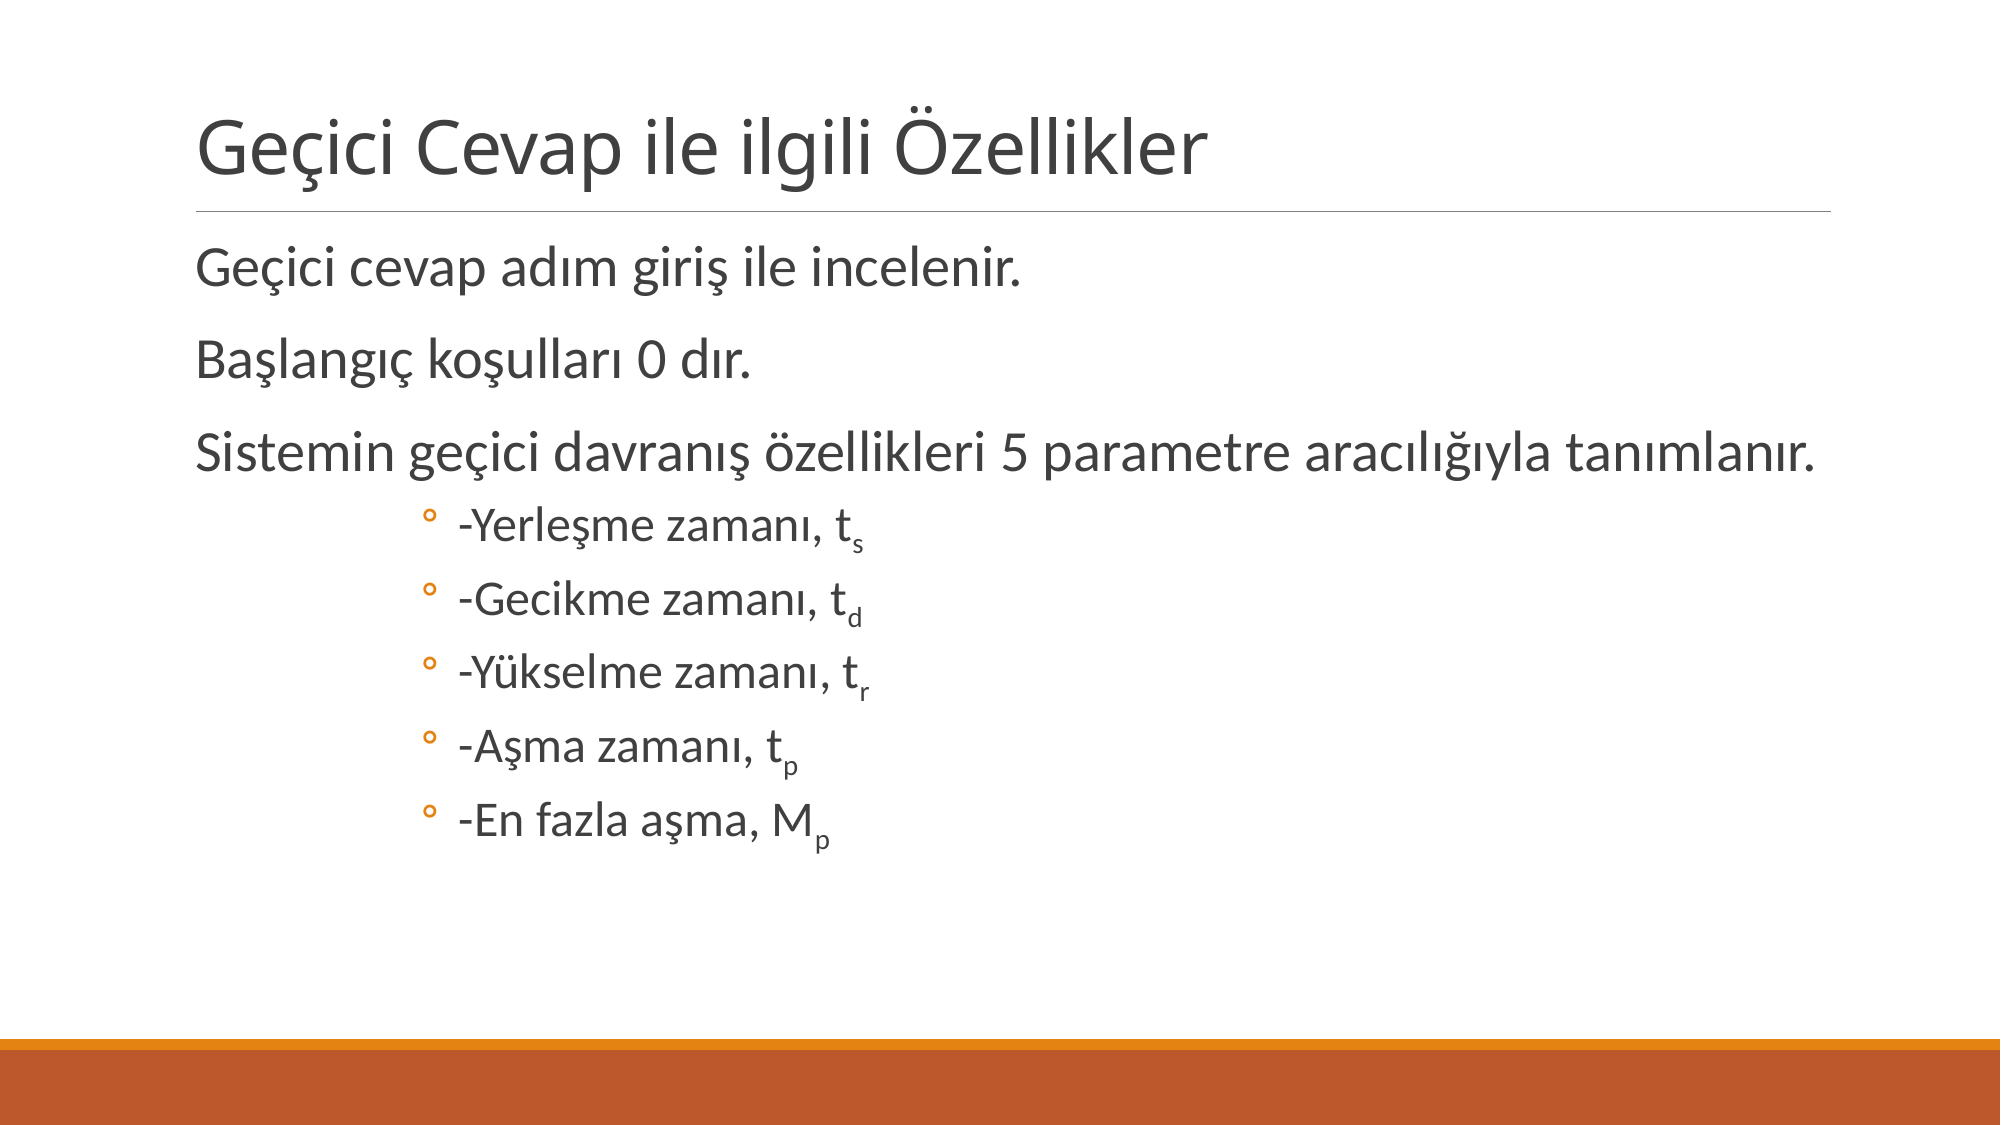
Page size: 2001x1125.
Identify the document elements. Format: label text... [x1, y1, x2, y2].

title Geçici Cevap ile ilgili Özellikler [180, 47, 1830, 197]
list Geçici cevap adım giriş ile incelenir. Başlangıç koşulları 0 dır. Sistemin geçici davranış özellikleri 5 parametre aracılığıyla tanımlanır. -Yerleşme zamanı, ts -Gecikme zamanı, td -Yükselme zamanı, tr -Aşma zamanı, tp -En fazla aşma, Mp [180, 228, 1830, 1039]
